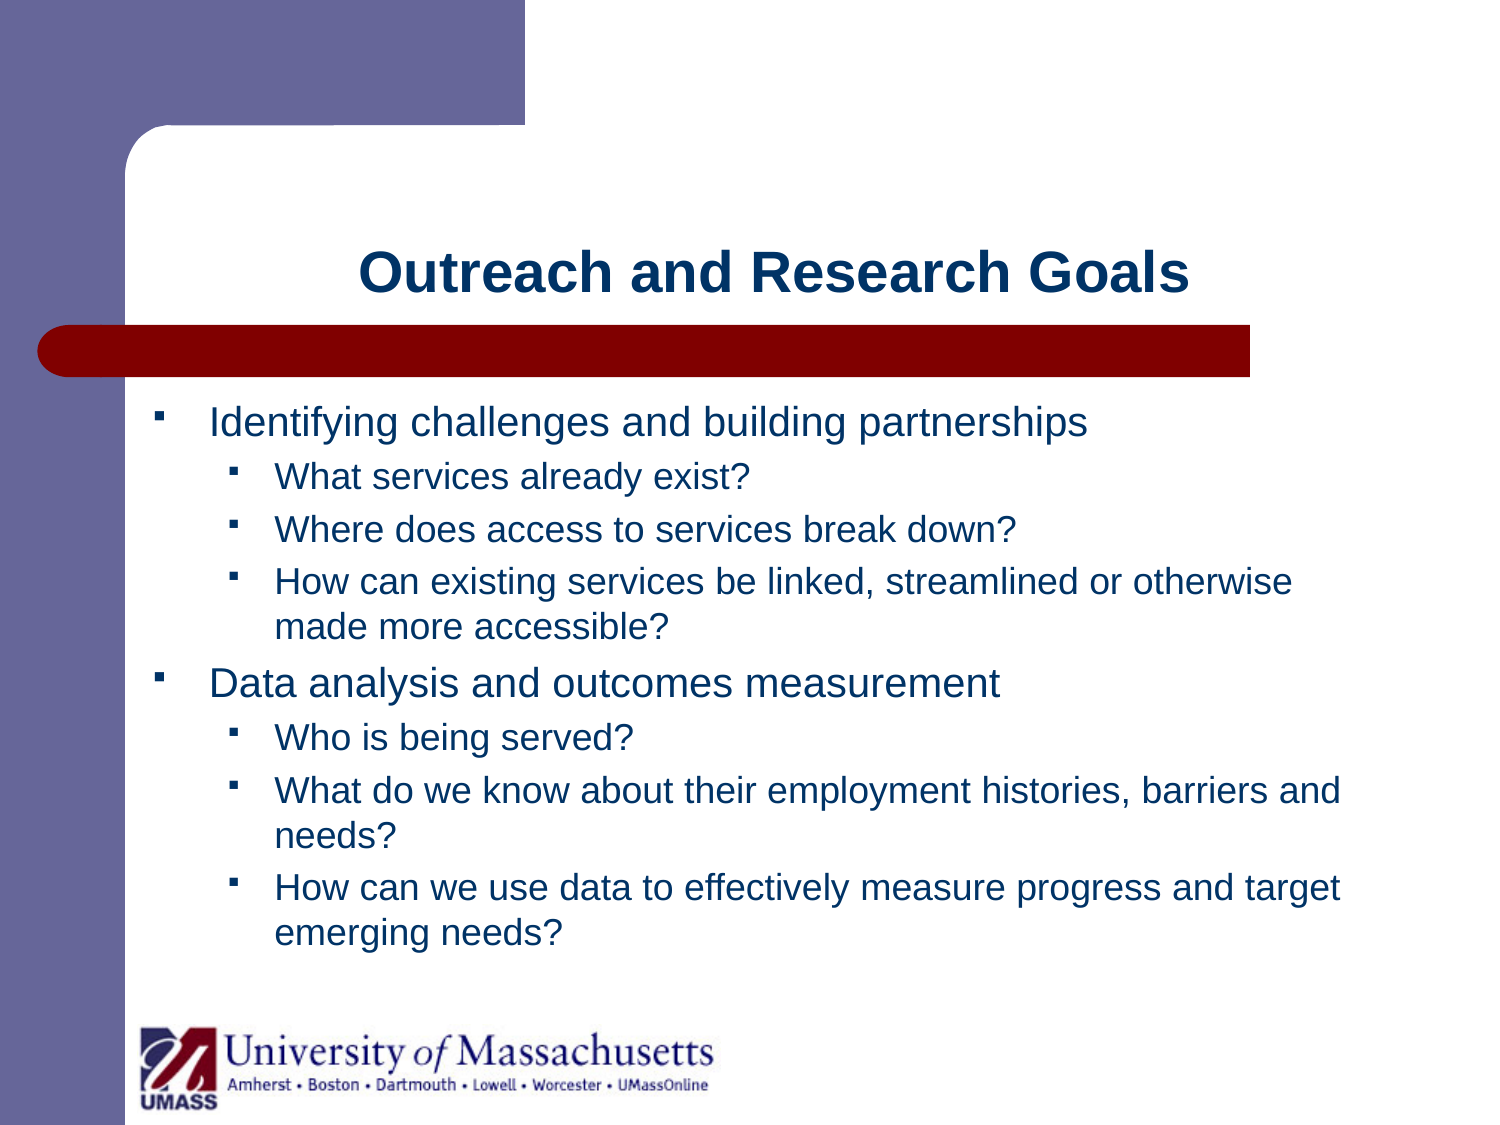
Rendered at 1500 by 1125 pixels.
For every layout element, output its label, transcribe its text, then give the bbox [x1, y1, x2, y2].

list Identifying challenges and building partnerships What services already exist? Where does access to services break down? How can existing services be linked, streamlined or otherwise made more accessible? Data analysis and outcomes measurement Who is being served? What do we know about their employment histories, barriers and needs? How can we use data to effectively measure progress and target emerging needs? [137, 387, 1400, 999]
picture [137, 1024, 721, 1115]
title Outreach and Research Goals [124, 124, 1426, 313]
